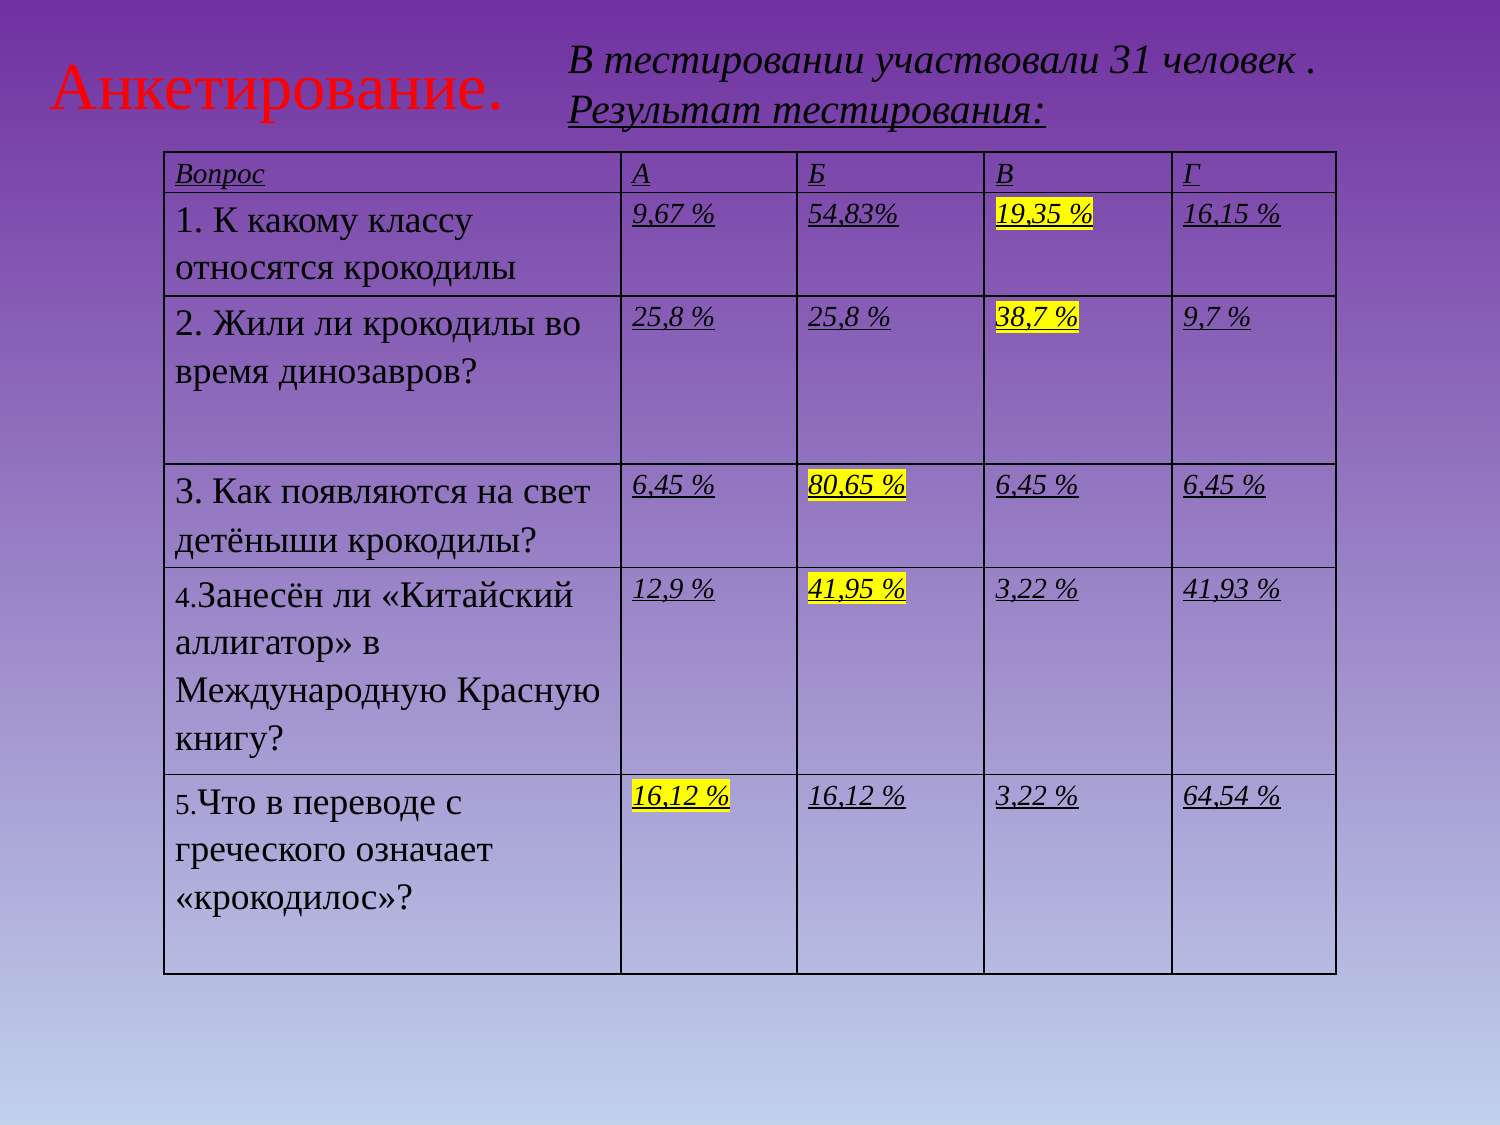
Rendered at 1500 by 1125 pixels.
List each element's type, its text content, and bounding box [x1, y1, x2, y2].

table_cell 54,83% [798, 193, 983, 295]
table_header Г [1173, 153, 1335, 192]
table_cell 25,8 % [798, 297, 983, 463]
table_cell 4.Занесён ли «Китайский аллигатор» в Международную Красную книгу? [165, 568, 620, 774]
table_header А [622, 153, 796, 192]
table_cell 38,7 % [985, 297, 1171, 463]
table_header В [985, 153, 1171, 192]
table_cell 19,35 % [985, 193, 1171, 295]
table_cell 12,9 % [622, 568, 796, 774]
table_cell 3,22 % [985, 775, 1171, 973]
table_cell 2. Жили ли крокодилы во время динозавров? [165, 297, 620, 463]
table_header Б [798, 153, 983, 192]
table_cell 16,15 % [1173, 193, 1335, 295]
table_cell 5.Что в переводе с греческого означает «крокодилос»? [165, 775, 620, 973]
table_cell 16,12 % [798, 775, 983, 973]
table_cell 6,45 % [985, 465, 1171, 567]
table_cell 9,7 % [1173, 297, 1335, 463]
table_cell 1. К какому классу относятся крокодилы [165, 193, 620, 295]
table_cell 6,45 % [622, 465, 796, 567]
table_cell 3. Как появляются на свет детёныши крокодилы? [165, 465, 620, 567]
table_cell 41,95 % [798, 568, 983, 774]
table_cell 41,93 % [1173, 568, 1335, 774]
table_cell 16,12 % [622, 775, 796, 973]
table_cell 80,65 % [798, 465, 983, 567]
table_cell 64,54 % [1173, 775, 1335, 973]
text_box Анкетирование. [35, 35, 552, 130]
table_header Вопрос [165, 153, 620, 192]
text_box В тестировании участвовали 31 человек . Результат тестирования: [552, 23, 1333, 139]
table_cell 6,45 % [1173, 465, 1335, 567]
table_cell 25,8 % [622, 297, 796, 463]
table_cell 9,67 % [622, 193, 796, 295]
table_cell 3,22 % [985, 568, 1171, 774]
